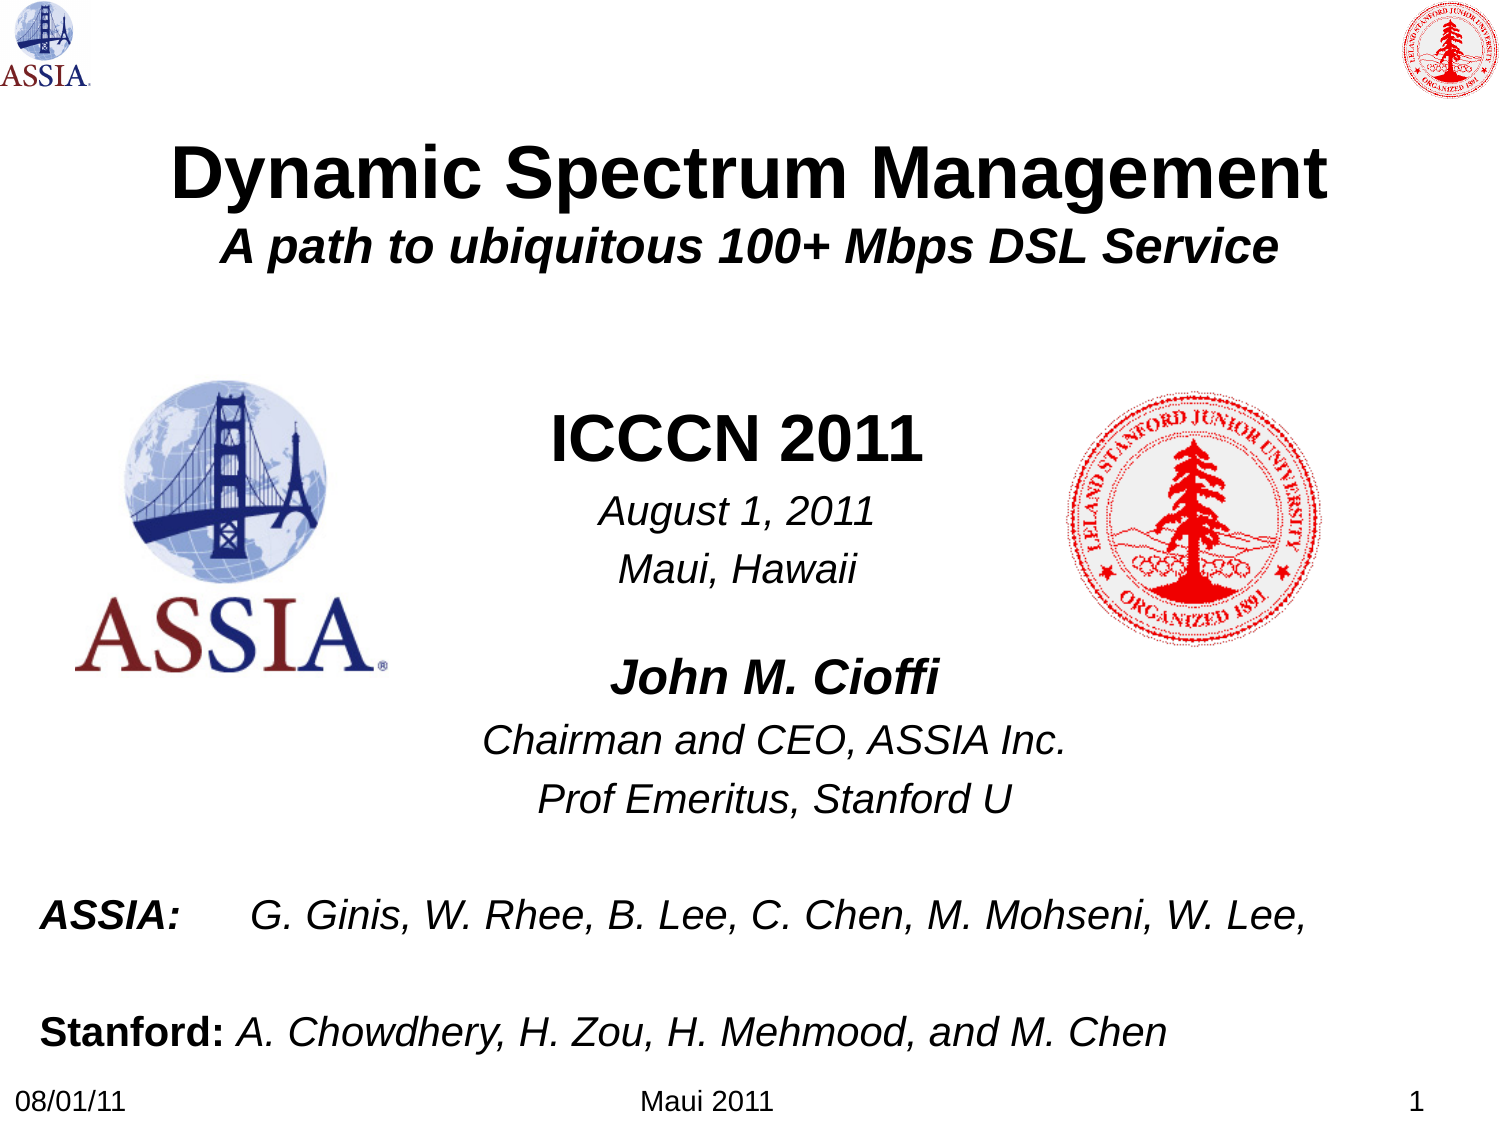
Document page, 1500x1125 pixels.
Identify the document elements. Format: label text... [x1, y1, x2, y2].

text_box John M. Cioffi Chairman and CEO, ASSIA Inc. Prof Emeritus, Stanford U ASSIA: G. Ginis, W. Rhee, B. Lee, C. Chen, M. Mohseni, W. Lee, Stanford: A. Chowdhery, H. Zou, H. Mehmood, and M. Chen [24, 637, 1500, 863]
picture [0, 0, 91, 88]
picture [1400, 0, 1500, 100]
picture [74, 374, 389, 678]
subtitle ICCCN 2011 August 1, 2011 Maui, Hawaii [393, 387, 1060, 588]
picture [1062, 387, 1326, 651]
title Dynamic Spectrum Management A path to ubiquitous 100+ Mbps DSL Service [0, 104, 1500, 293]
